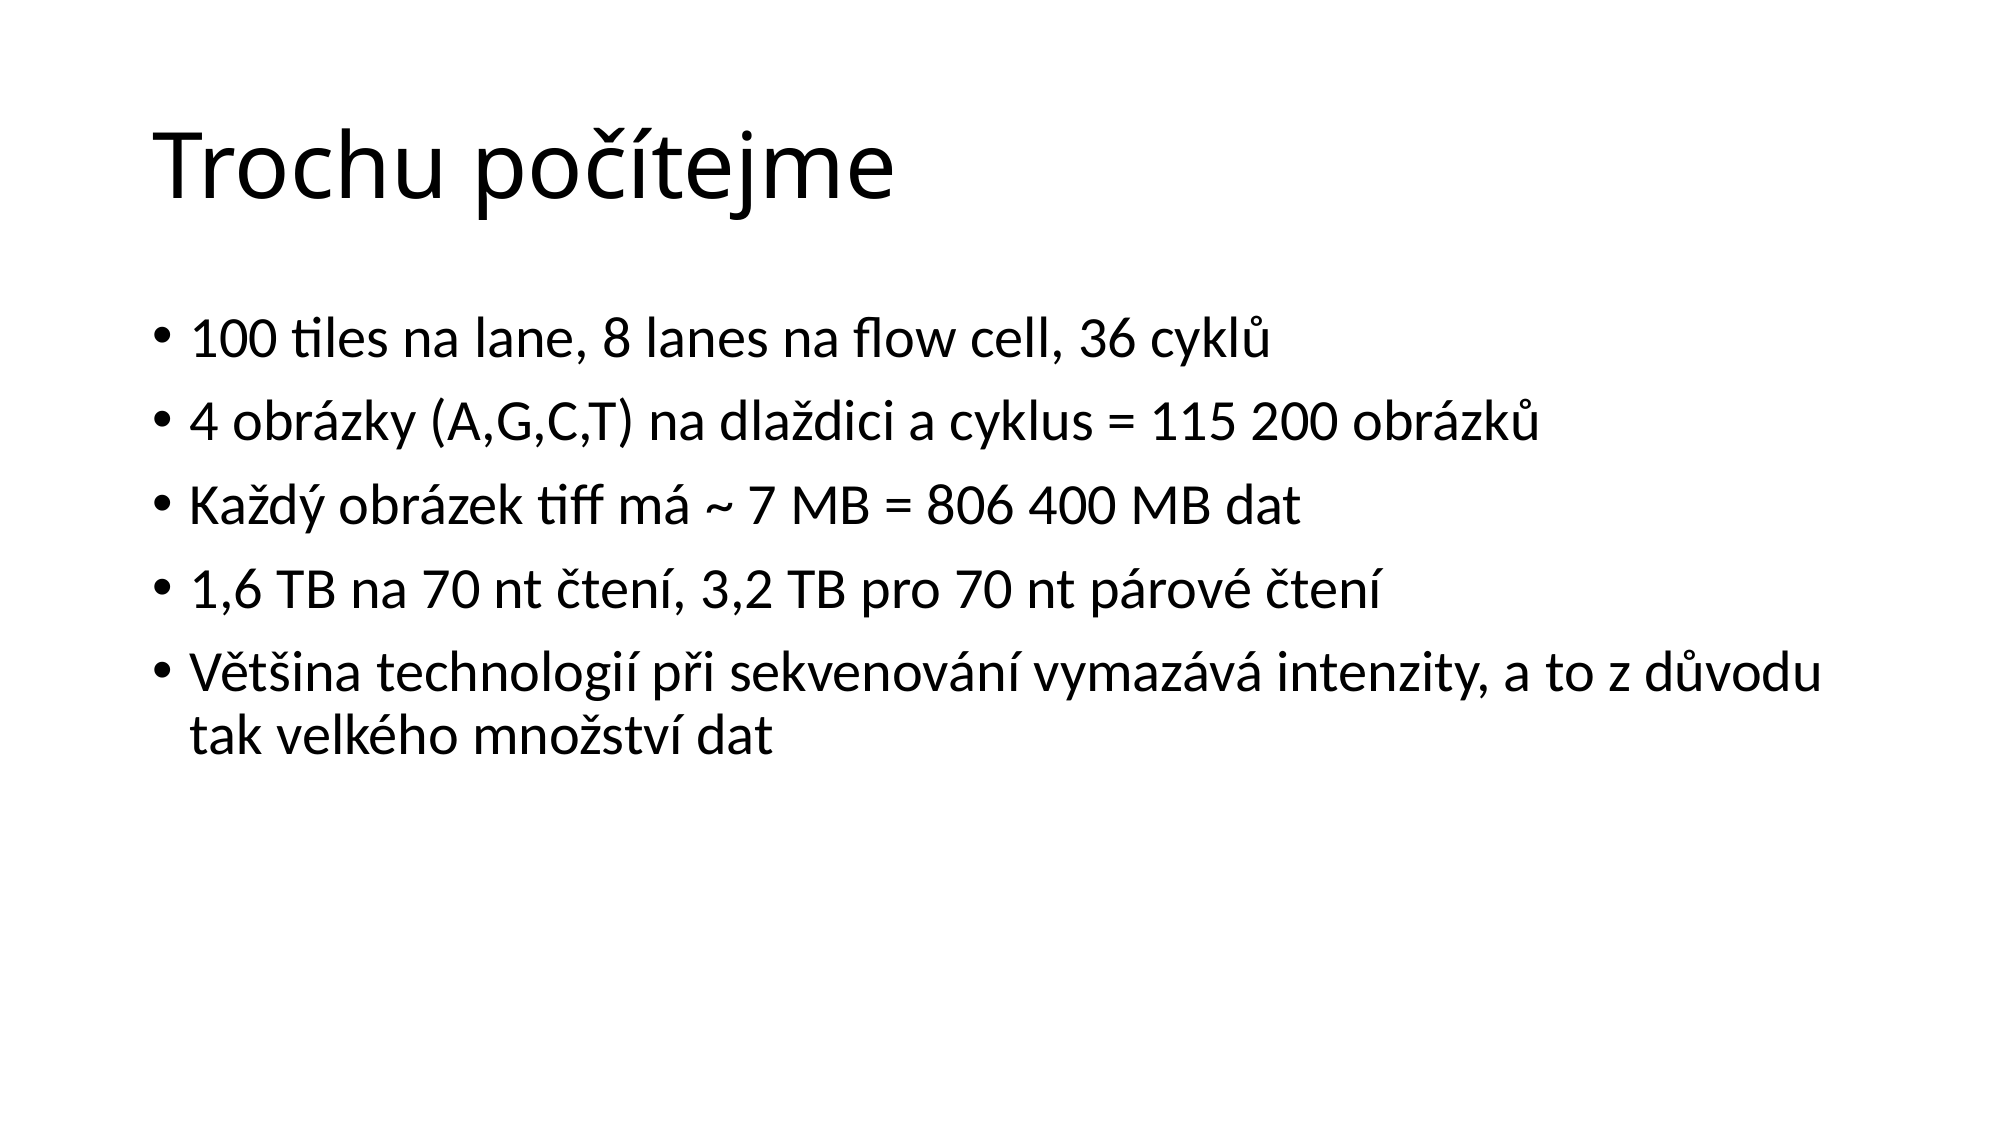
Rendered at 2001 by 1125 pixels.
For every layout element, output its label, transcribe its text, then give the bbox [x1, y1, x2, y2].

list 100 tiles na lane, 8 lanes na flow cell, 36 cyklů 4 obrázky (A,G,C,T) na dlaždici a cyklus = 115 200 obrázků Každý obrázek tiff má ~ 7 MB = 806 400 MB dat 1,6 TB na 70 nt čtení, 3,2 TB pro 70 nt párové čtení Většina technologií při sekvenování vymazává intenzity, a to z důvodu tak velkého množství dat [137, 299, 1863, 1014]
title Trochu počítejme [137, 59, 1863, 278]
